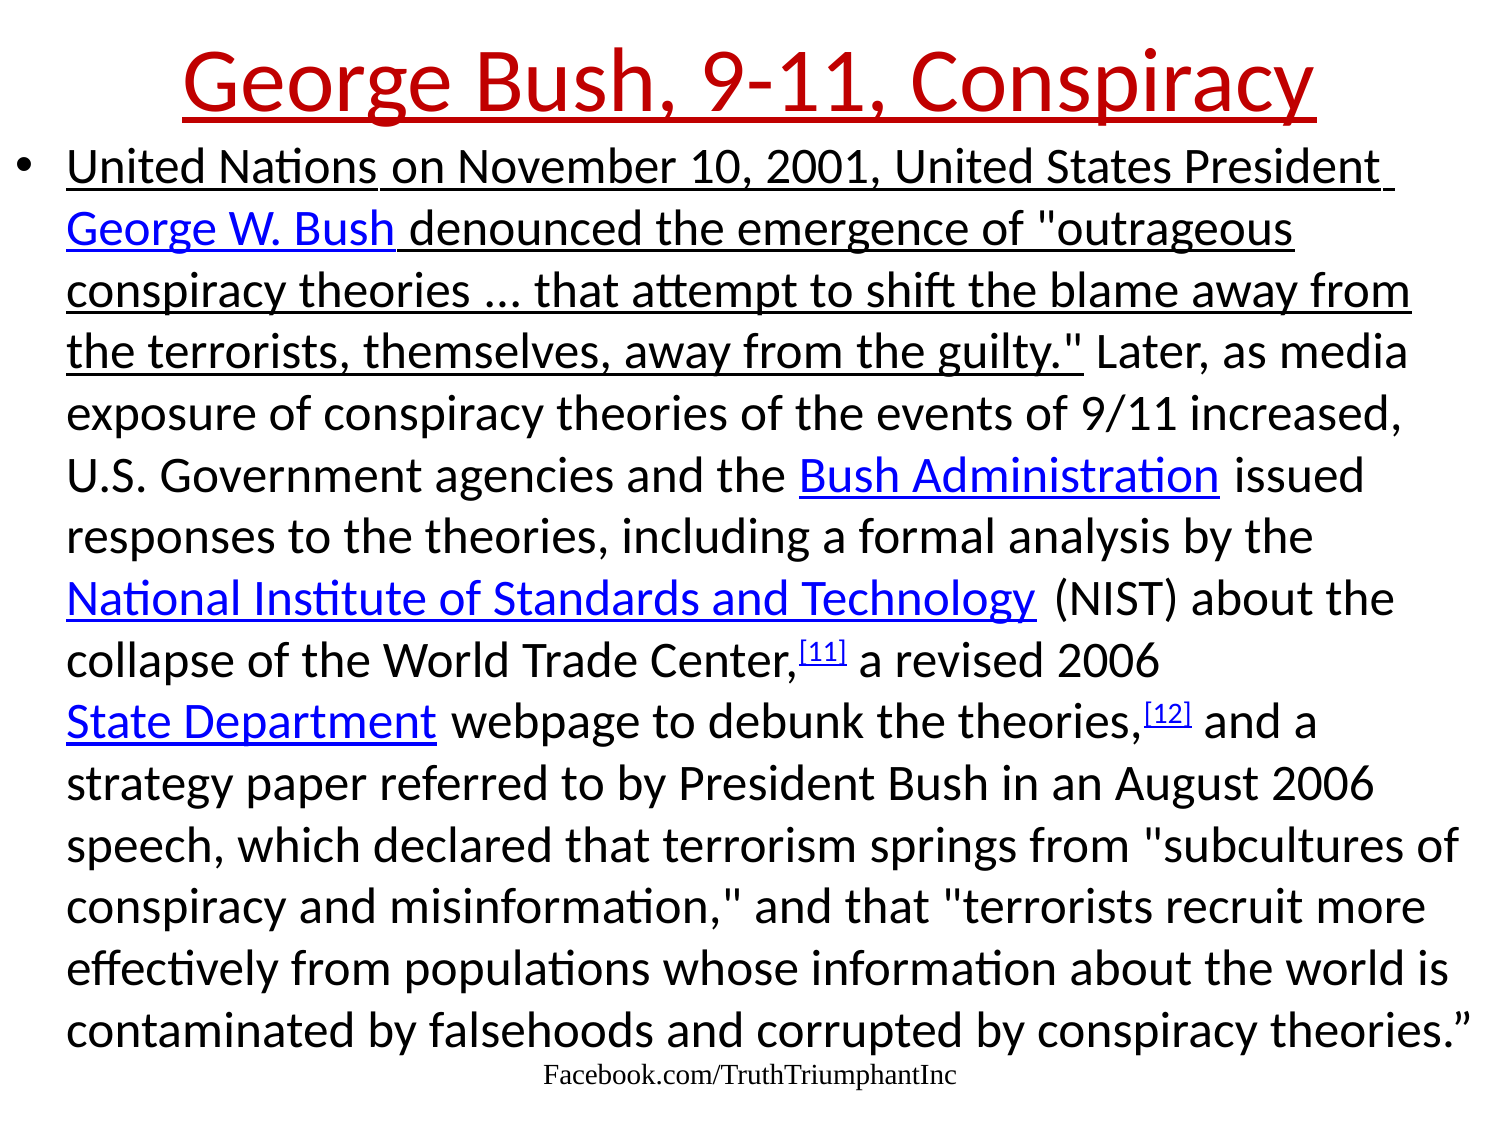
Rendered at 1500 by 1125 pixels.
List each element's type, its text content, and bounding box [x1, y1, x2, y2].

title George Bush, 9-11, Conspiracy [75, 0, 1425, 125]
list United Nations on November 10, 2001, United States President George W. Bush denounced the emergence of "outrageous conspiracy theories ... that attempt to shift the blame away from the terrorists, themselves, away from the guilty." Later, as media exposure of conspiracy theories of the events of 9/11 increased, U.S. Government agencies and the Bush Administration issued responses to the theories, including a formal analysis by the National Institute of Standards and Technology (NIST) about the collapse of the World Trade Center,[11] a revised 2006 State Department webpage to debunk the theories,[12] and a strategy paper referred to by President Bush in an August 2006 speech, which declared that terrorism springs from "subcultures of conspiracy and misinformation," and that "terrorists recruit more effectively from populations whose information about the world is contaminated by falsehoods and corrupted by conspiracy theories.” [0, 125, 1500, 1125]
footer Facebook.com/TruthTriumphantInc [512, 1042, 988, 1103]
